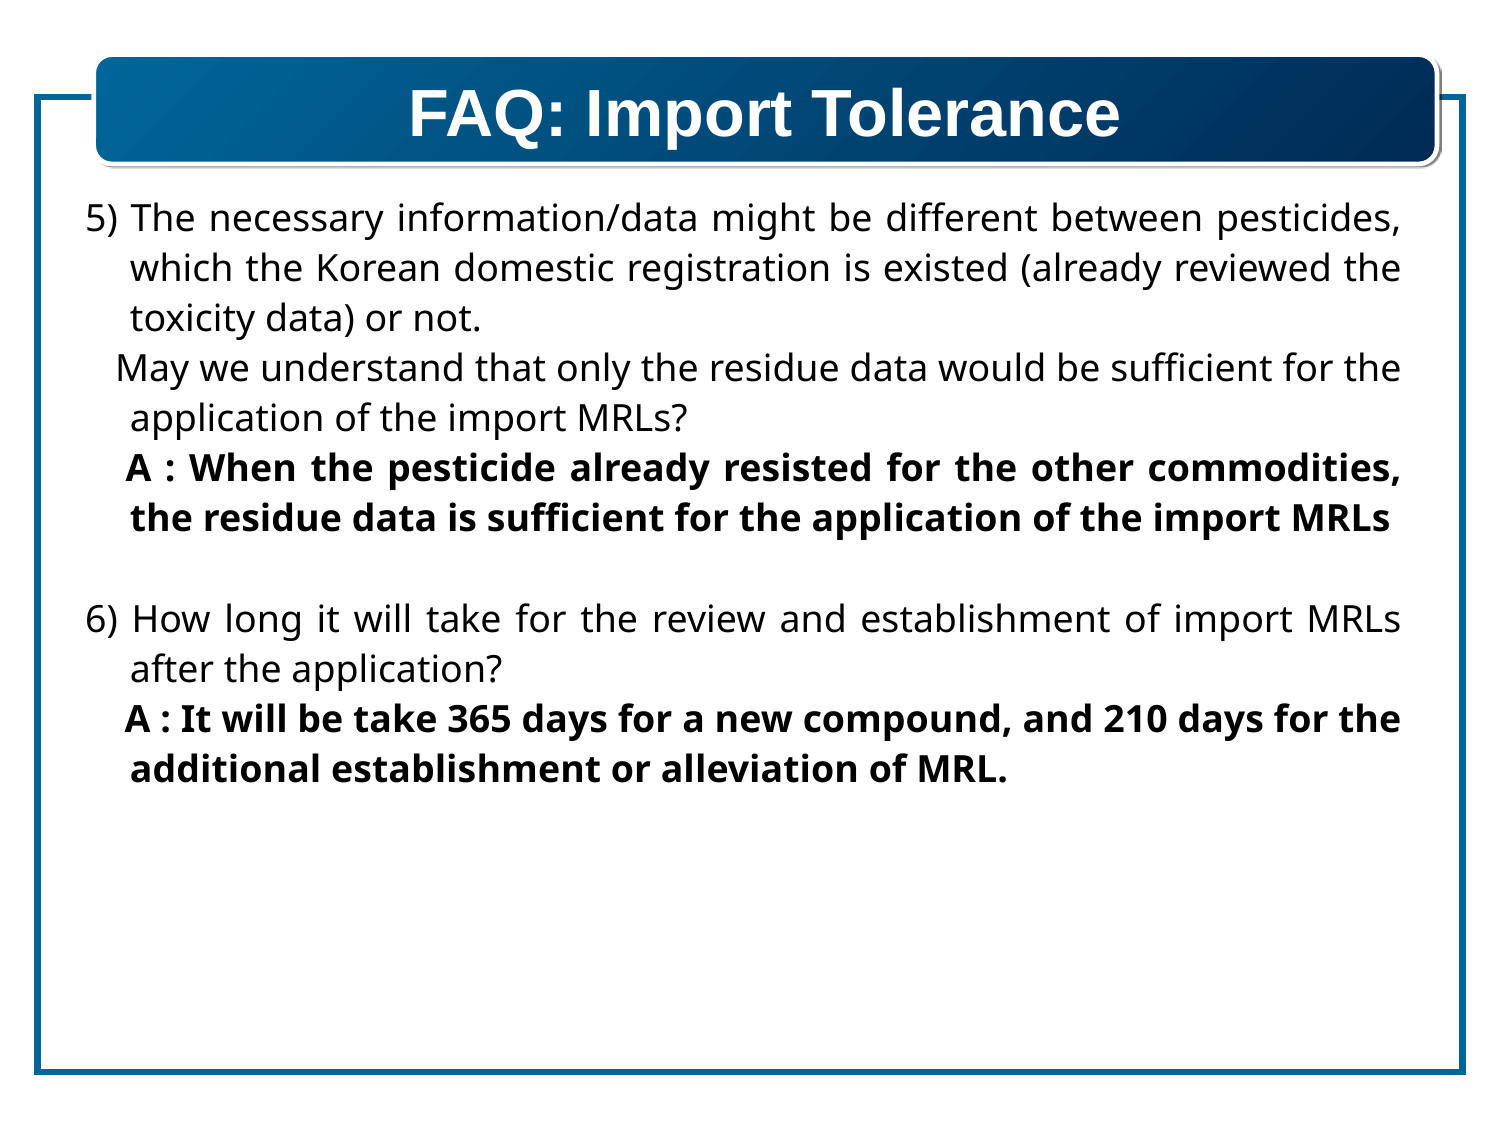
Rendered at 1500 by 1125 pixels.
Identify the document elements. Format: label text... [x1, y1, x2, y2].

text_box FAQ: Import Tolerance [93, 54, 1437, 164]
text_box 5) The necessary information/data might be different between pesticides, which the Korean domestic registration is existed (already reviewed the toxicity data) or not. May we understand that only the residue data would be sufficient for the application of the import MRLs? A : When the pesticide already resisted for the other commodities, the residue data is sufficient for the application of the import MRLs 6) How long it will take for the review and establishment of import MRLs after the application? A : It will be take 365 days for a new compound, and 210 days for the additional establishment or alleviation of MRL. [70, 181, 1418, 797]
